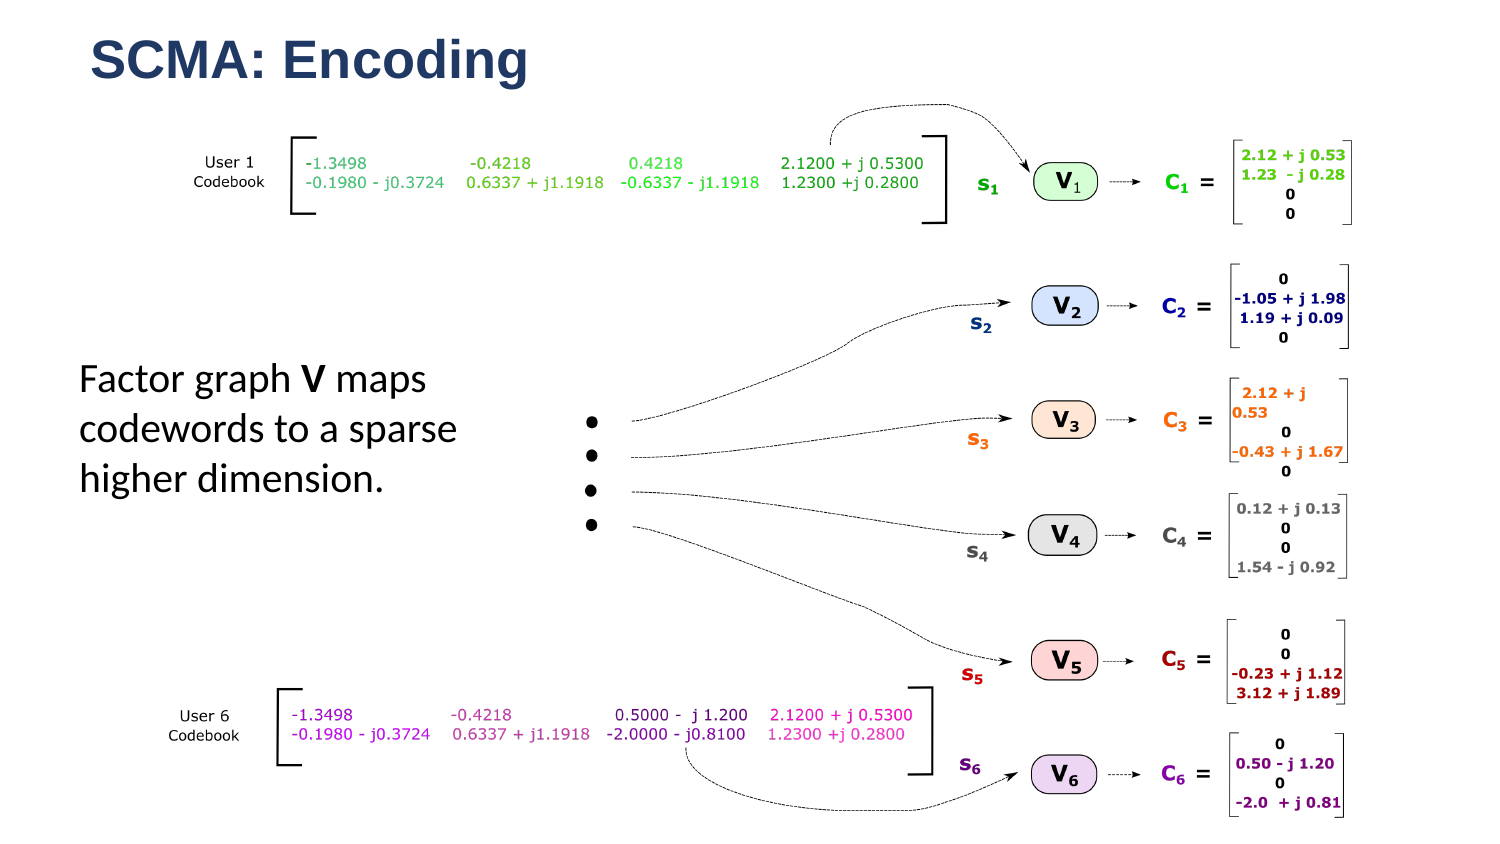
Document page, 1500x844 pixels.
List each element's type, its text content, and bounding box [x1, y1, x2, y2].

title SCMA: Encoding [74, 17, 1337, 105]
text_box Factor graph V maps codewords to a sparse higher dimension. [42, 343, 163, 559]
picture [163, 104, 1366, 827]
